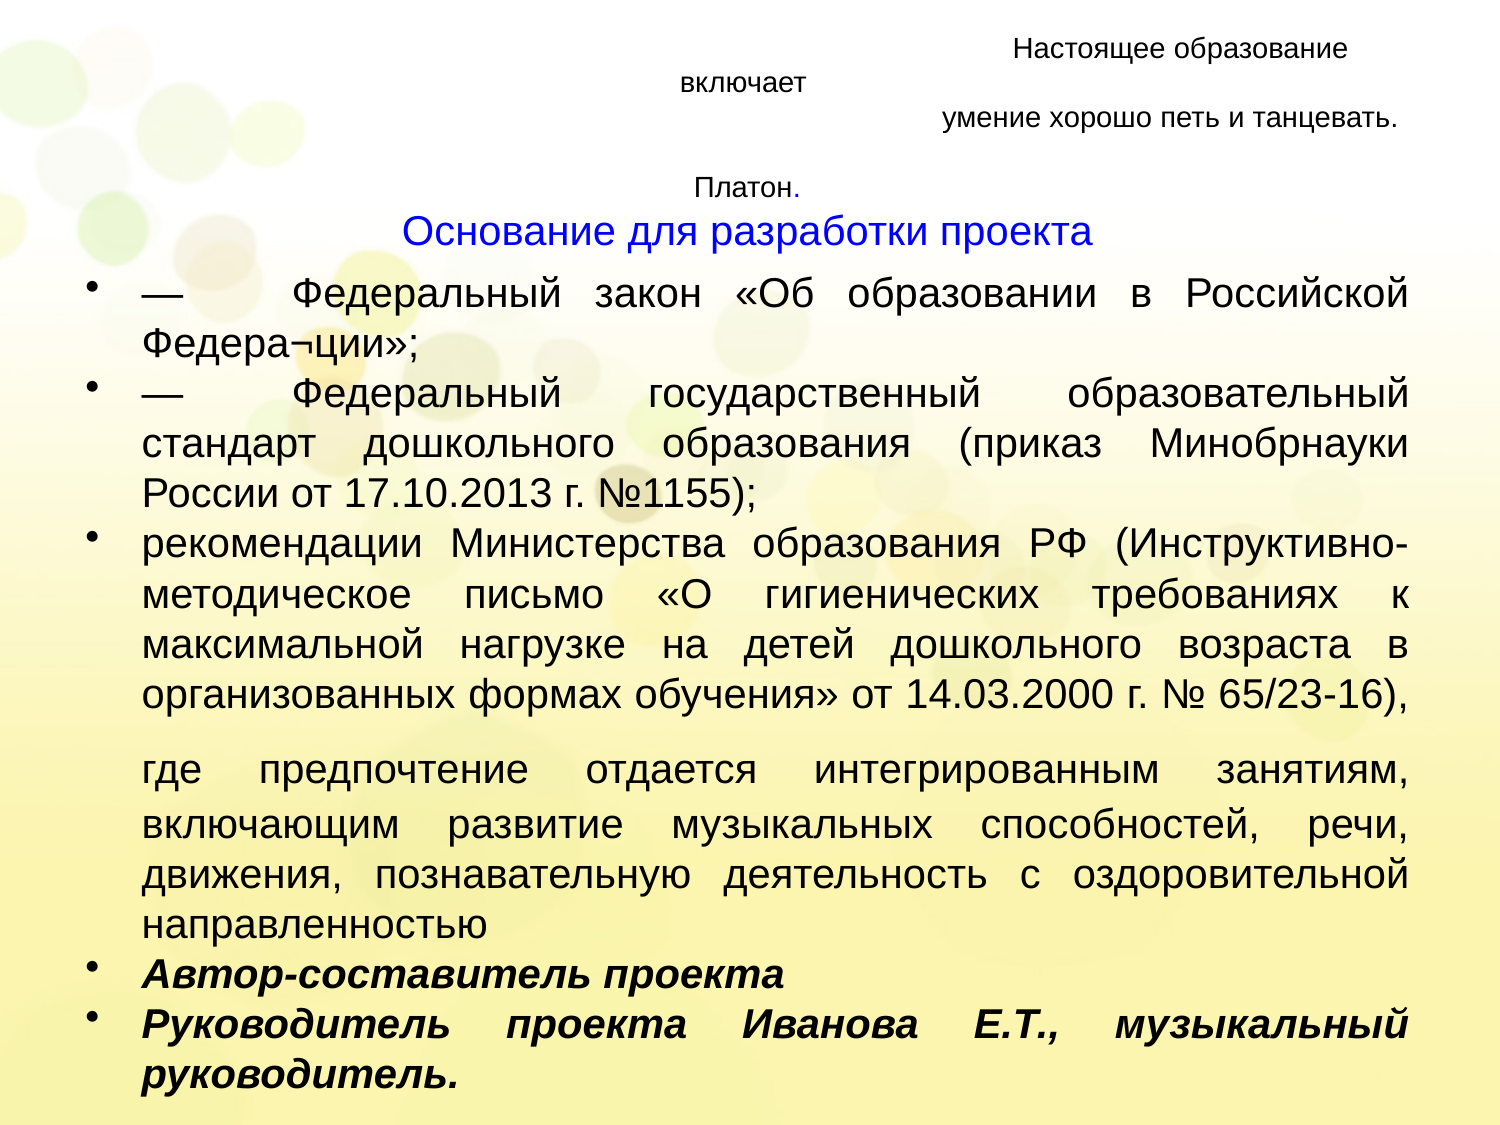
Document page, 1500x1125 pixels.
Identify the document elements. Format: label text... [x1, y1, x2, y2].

picture [0, 0, 1500, 1125]
title Настоящее образование включает умение хорошо петь и танцевать. Платон. Основание для разработки проекта [70, 47, 1425, 236]
list — Федеральный закон «Об образовании в Российской Федера¬ции»; — Федеральный государственный образовательный стандарт дошкольного образования (приказ Минобрнауки России от 17.10.2013 г. №1155); рекомендации Министерства образования РФ (Инструктивно-методическое письмо «О гигиенических требованиях к максимальной нагрузке на детей дошкольного возраста в организованных формах обучения» от 14.03.2000 г. № 65/23-16), где предпочтение отдается интегрированным занятиям, включающим развитие музыкальных способностей, речи, движения, познавательную деятельность с оздоровительной направленностью Автор-составитель проекта Руководитель проекта Иванова Е.Т., музыкальный руководитель. [70, 258, 1425, 1001]
